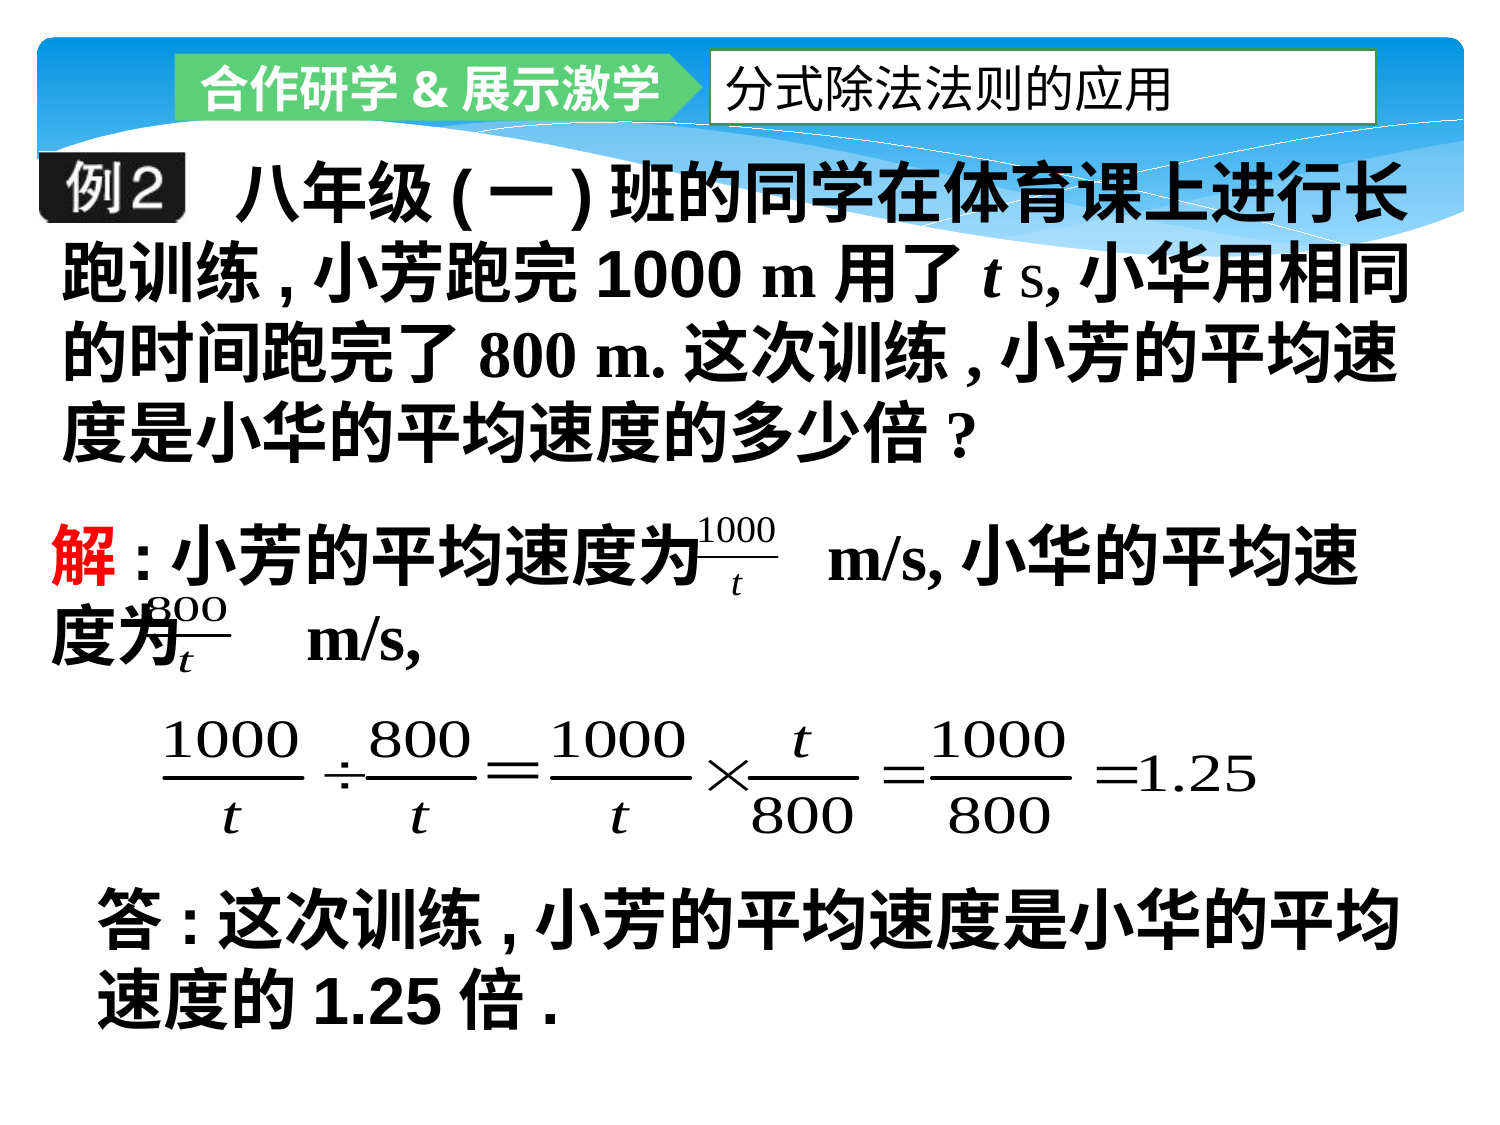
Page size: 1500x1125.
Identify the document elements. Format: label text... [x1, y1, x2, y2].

text_box 合作研学&展示激学 [173, 52, 704, 122]
text_box 答:这次训练,小芳的平均速度是小华的平均速度的1.25倍. [82, 870, 1454, 1045]
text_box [34, 506, 1442, 684]
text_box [152, 705, 1271, 846]
picture [39, 151, 187, 223]
text_box 分式除法法则的应用 [709, 48, 1377, 126]
text_box 例2 八年级(一)班的同学在体育课上进行长跑训练,小芳跑完1000 m用了t s,小华用相同的时间跑完了800 m.这次训练,小芳的平均速度是小华的平均速度的多少倍? [46, 143, 1477, 478]
